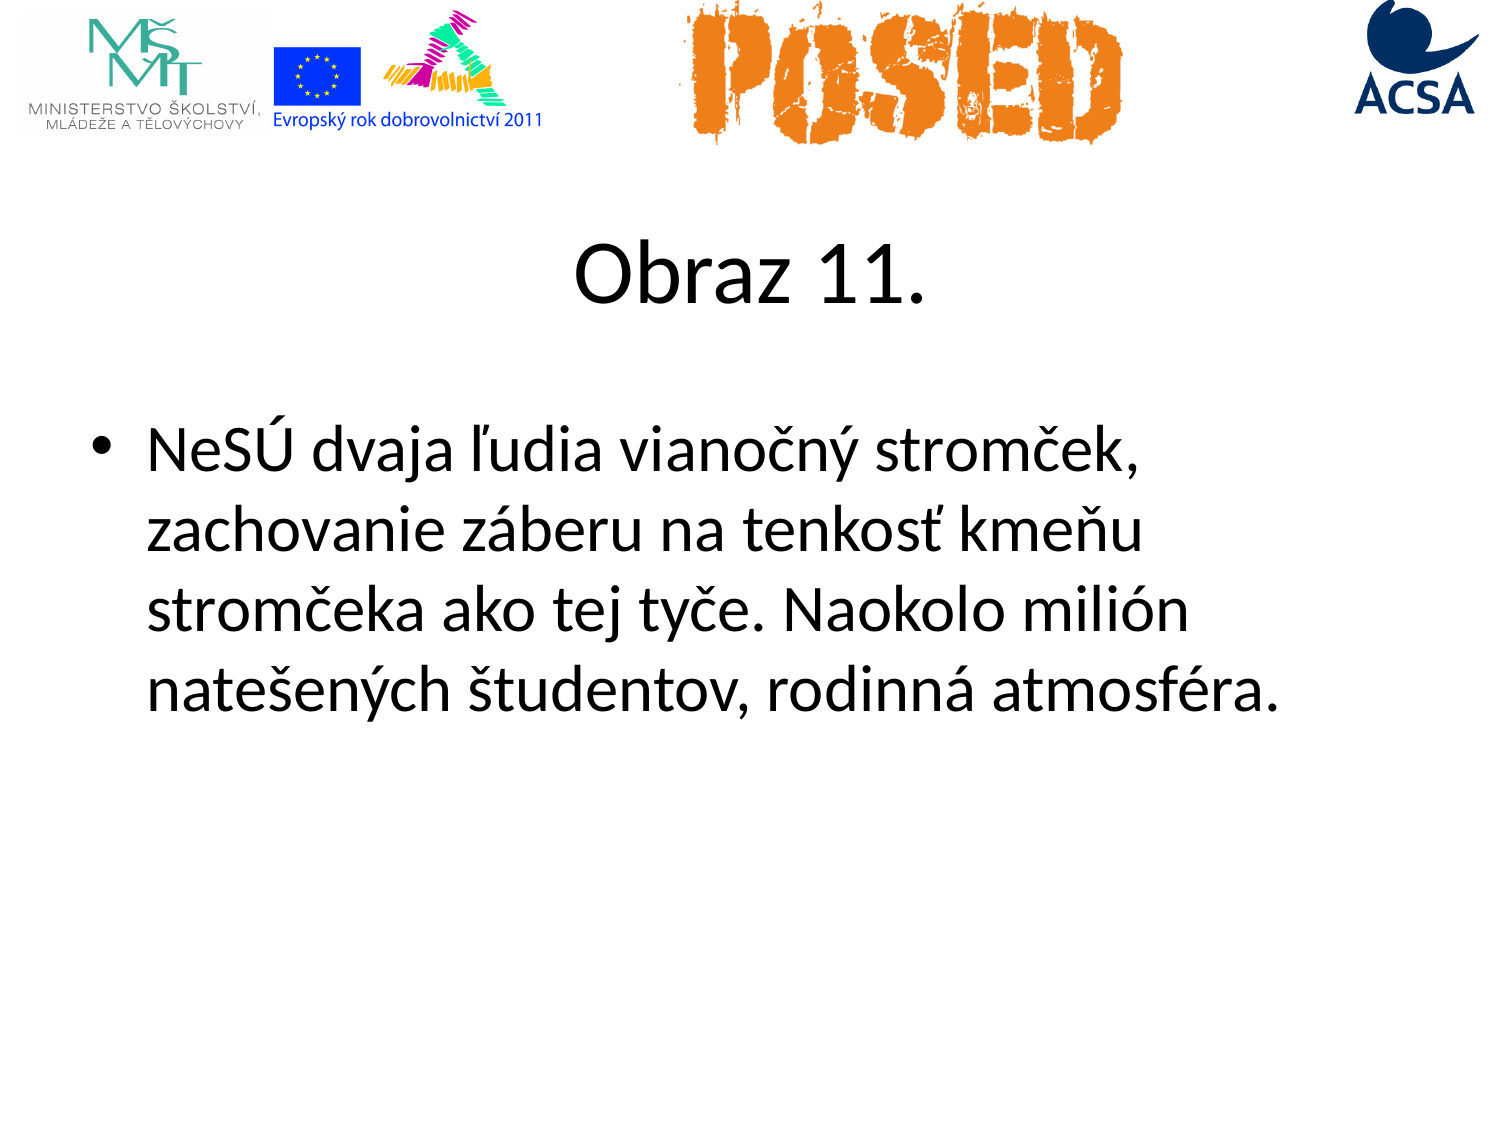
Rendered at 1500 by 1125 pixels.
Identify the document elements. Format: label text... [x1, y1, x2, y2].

title Obraz 11. [76, 172, 1427, 361]
picture [1354, 0, 1479, 114]
list NeSÚ dvaja ľudia vianočný stromček, zachovanie záberu na tenkosť kmeňu stromčeka ako tej tyče. Naokolo milión natešených študentov, rodinná atmosféra. [75, 397, 1425, 1005]
picture [679, 0, 1123, 145]
picture [17, 0, 549, 142]
